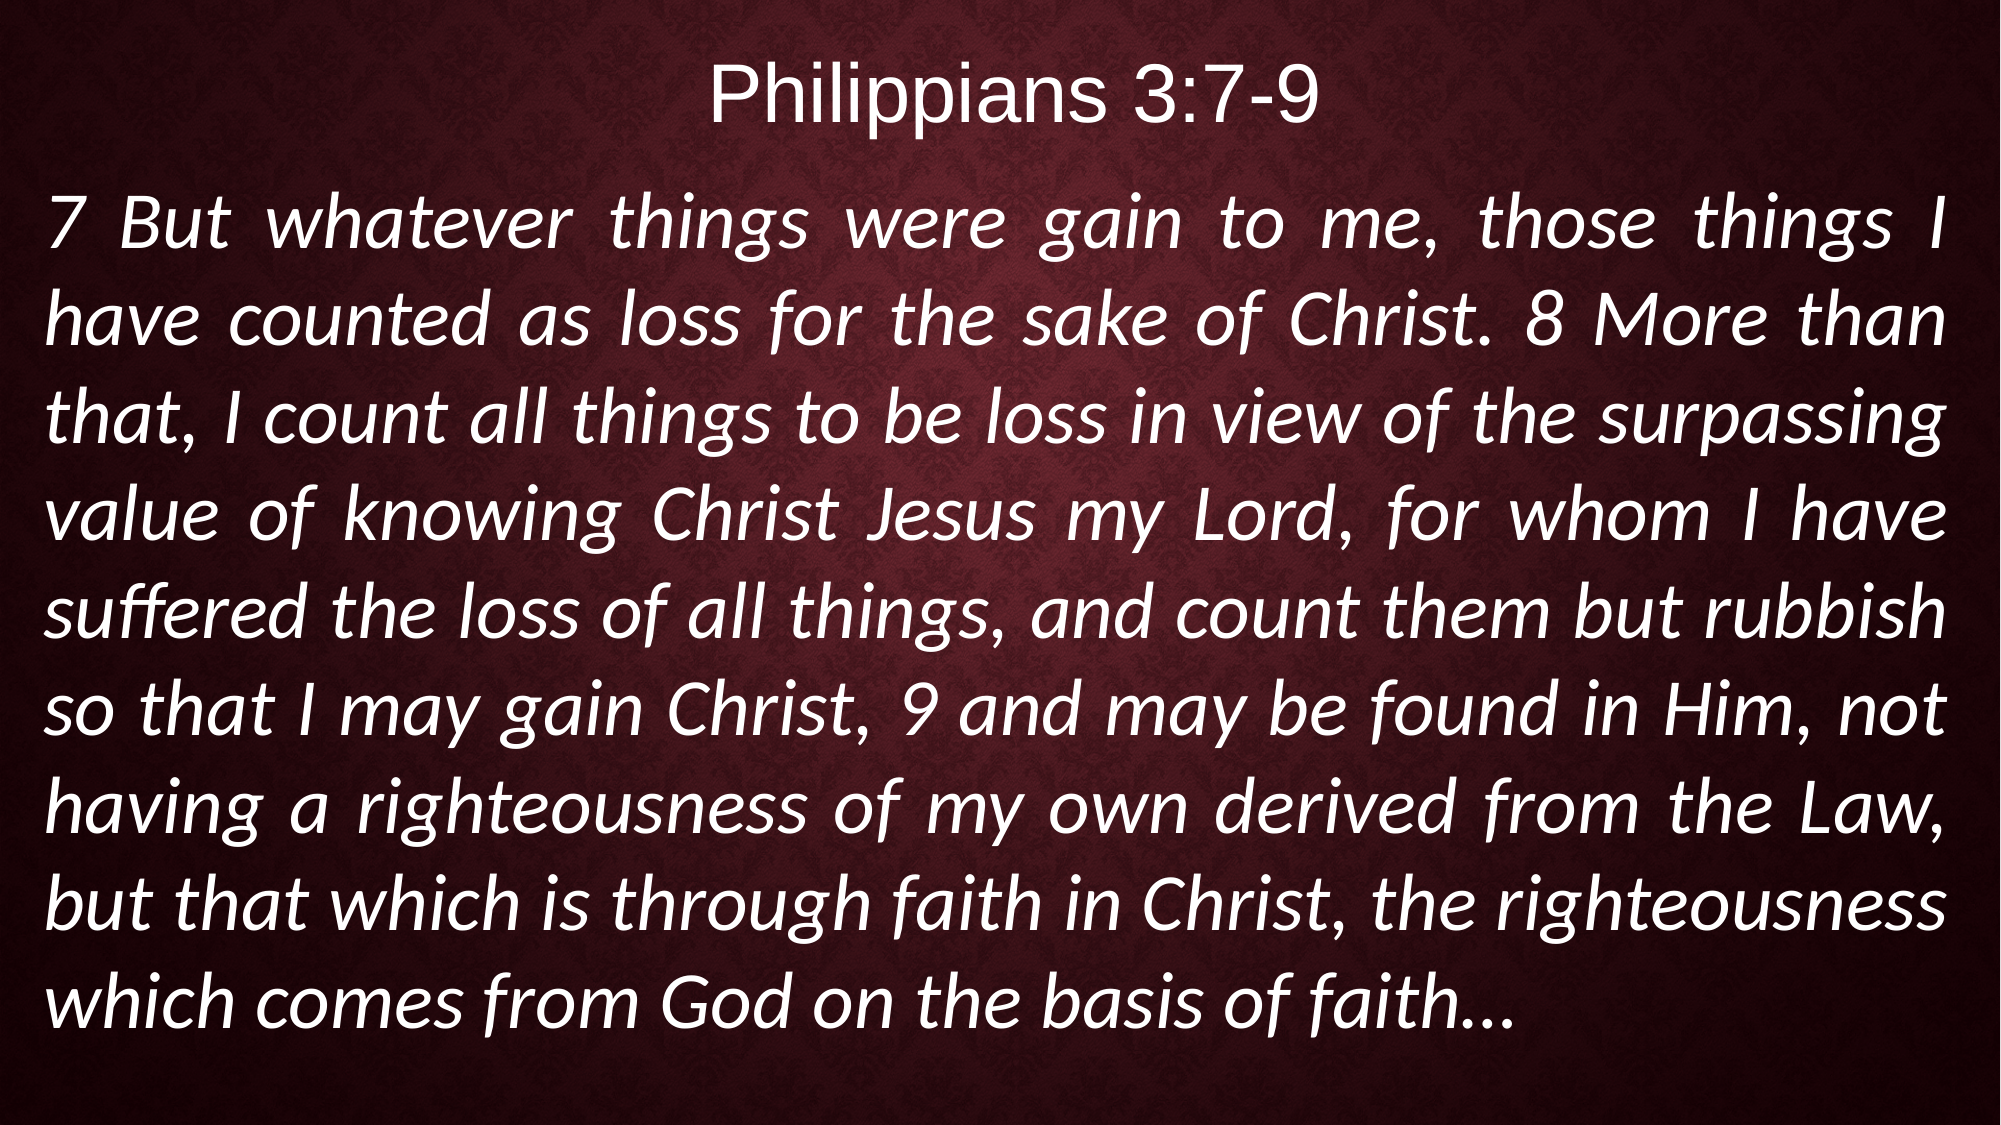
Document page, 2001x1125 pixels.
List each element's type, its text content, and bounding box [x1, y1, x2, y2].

text_box 7 But whatever things were gain to me, those things I have counted as loss for the sake of Christ. 8 More than that, I count all things to be loss in view of the surpassing value of knowing Christ Jesus my Lord, for whom I have suffered the loss of all things, and count them but rubbish so that I may gain Christ, 9 and may be found in Him, not having a righteousness of my own derived from the Law, but that which is through faith in Christ, the righteousness which comes from God on the basis of faith… [28, 159, 1965, 1052]
text_box Philippians 3:7-9 [55, 31, 1974, 146]
